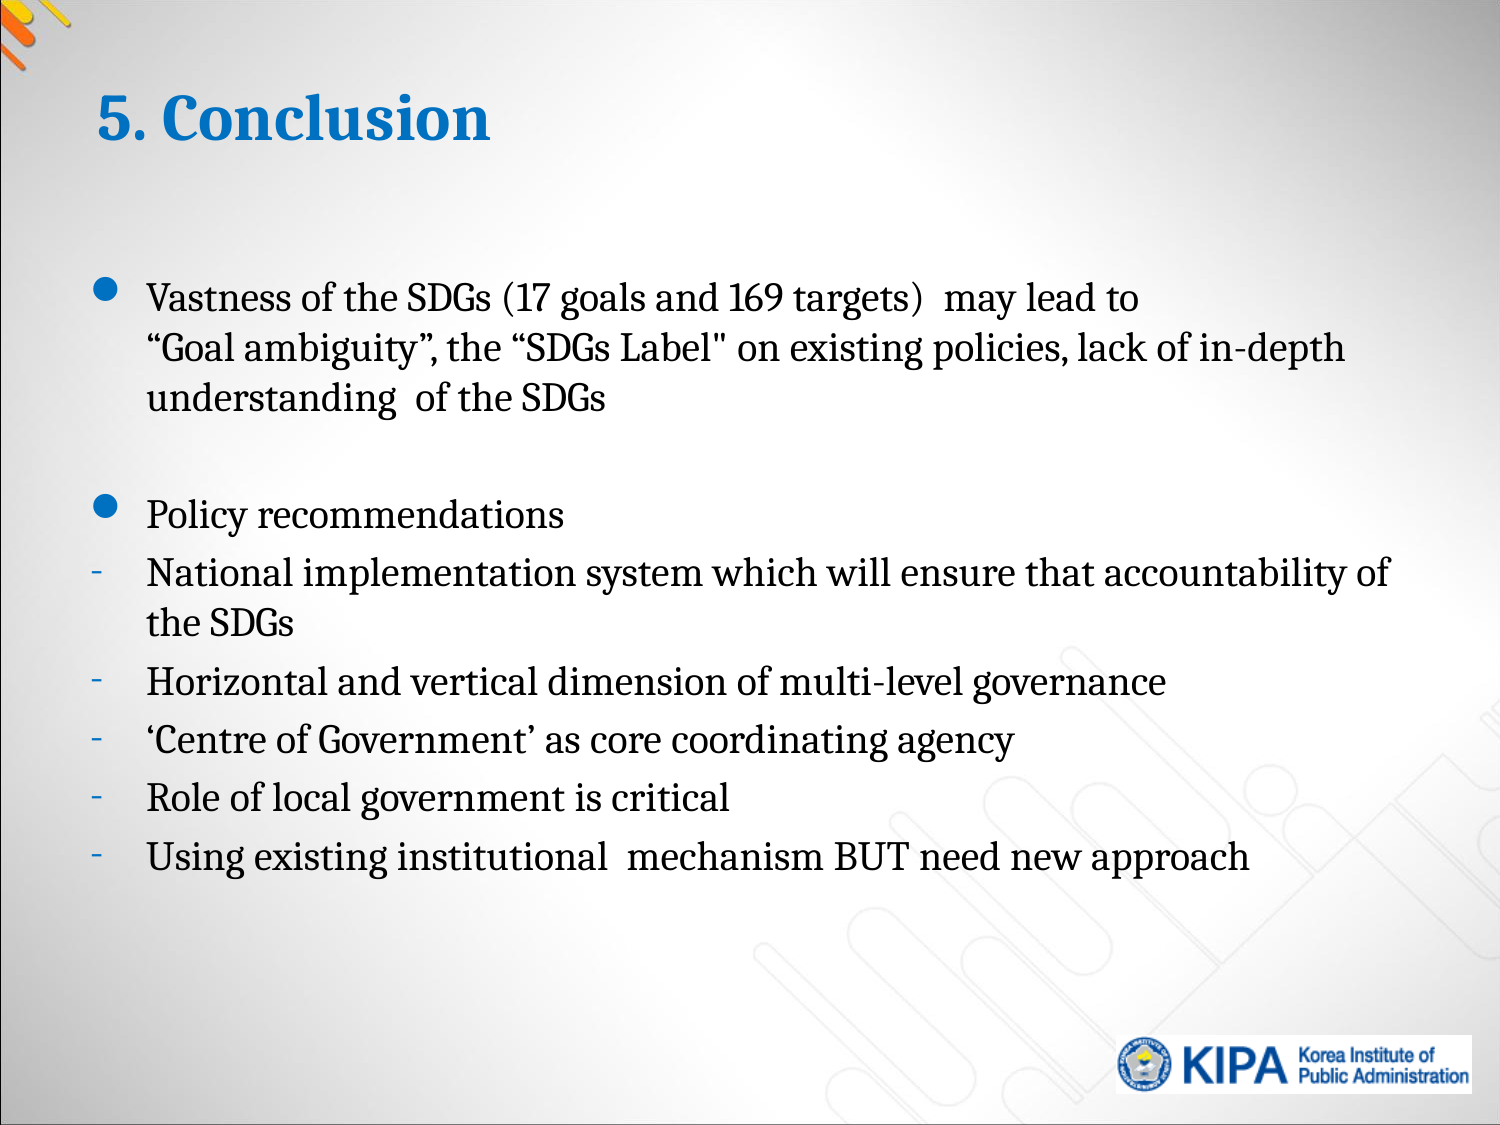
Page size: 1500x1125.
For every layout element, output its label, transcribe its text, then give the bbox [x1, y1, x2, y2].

picture [0, 0, 1500, 1125]
list Vastness of the SDGs (17 goals and 169 targets) may lead to “Goal ambiguity”, the “SDGs Label" on existing policies, lack of in-depth understanding of the SDGs Policy recommendations National implementation system which will ensure that accountability of the SDGs Horizontal and vertical dimension of multi-level governance ‘Centre of Government’ as core coordinating agency Role of local government is critical Using existing institutional mechanism BUT need new approach [75, 262, 1425, 1005]
title 5. Conclusion [82, 66, 1058, 206]
